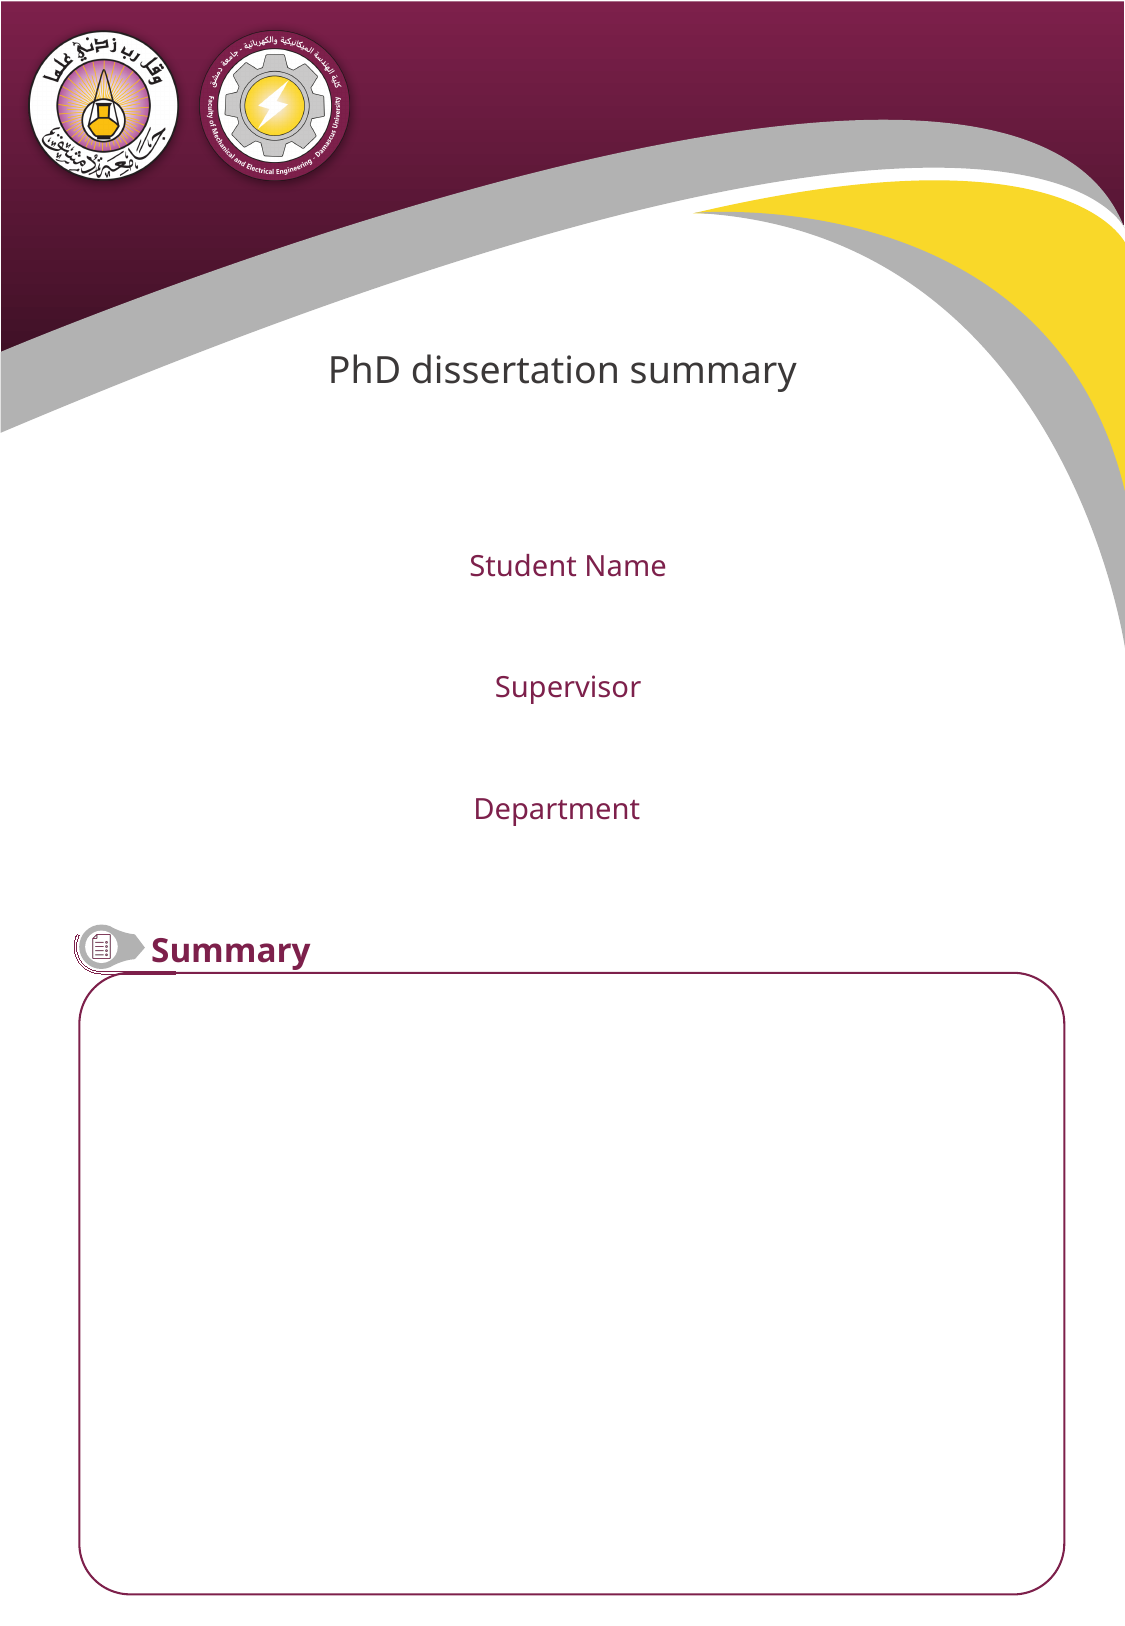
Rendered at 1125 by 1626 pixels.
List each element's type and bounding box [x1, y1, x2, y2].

picture [89, 934, 114, 959]
picture [28, 30, 179, 181]
picture [199, 30, 350, 181]
